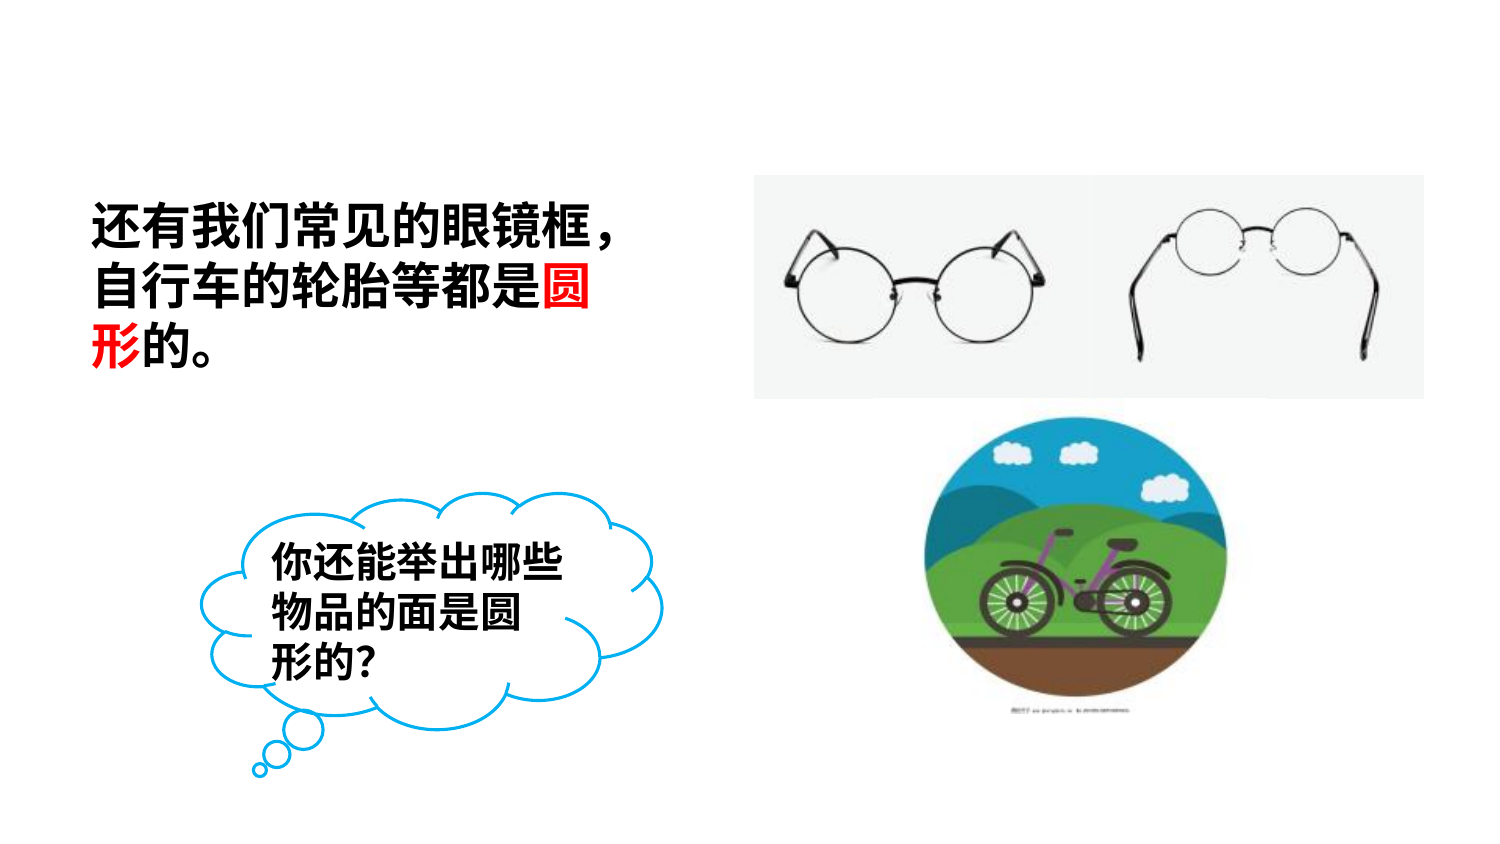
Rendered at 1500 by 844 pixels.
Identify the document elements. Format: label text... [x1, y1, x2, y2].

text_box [201, 492, 680, 730]
picture [754, 174, 1424, 714]
text_box 还有我们常见的眼镜框， 自行车的轮胎等都是圆 形的。 [76, 187, 657, 382]
